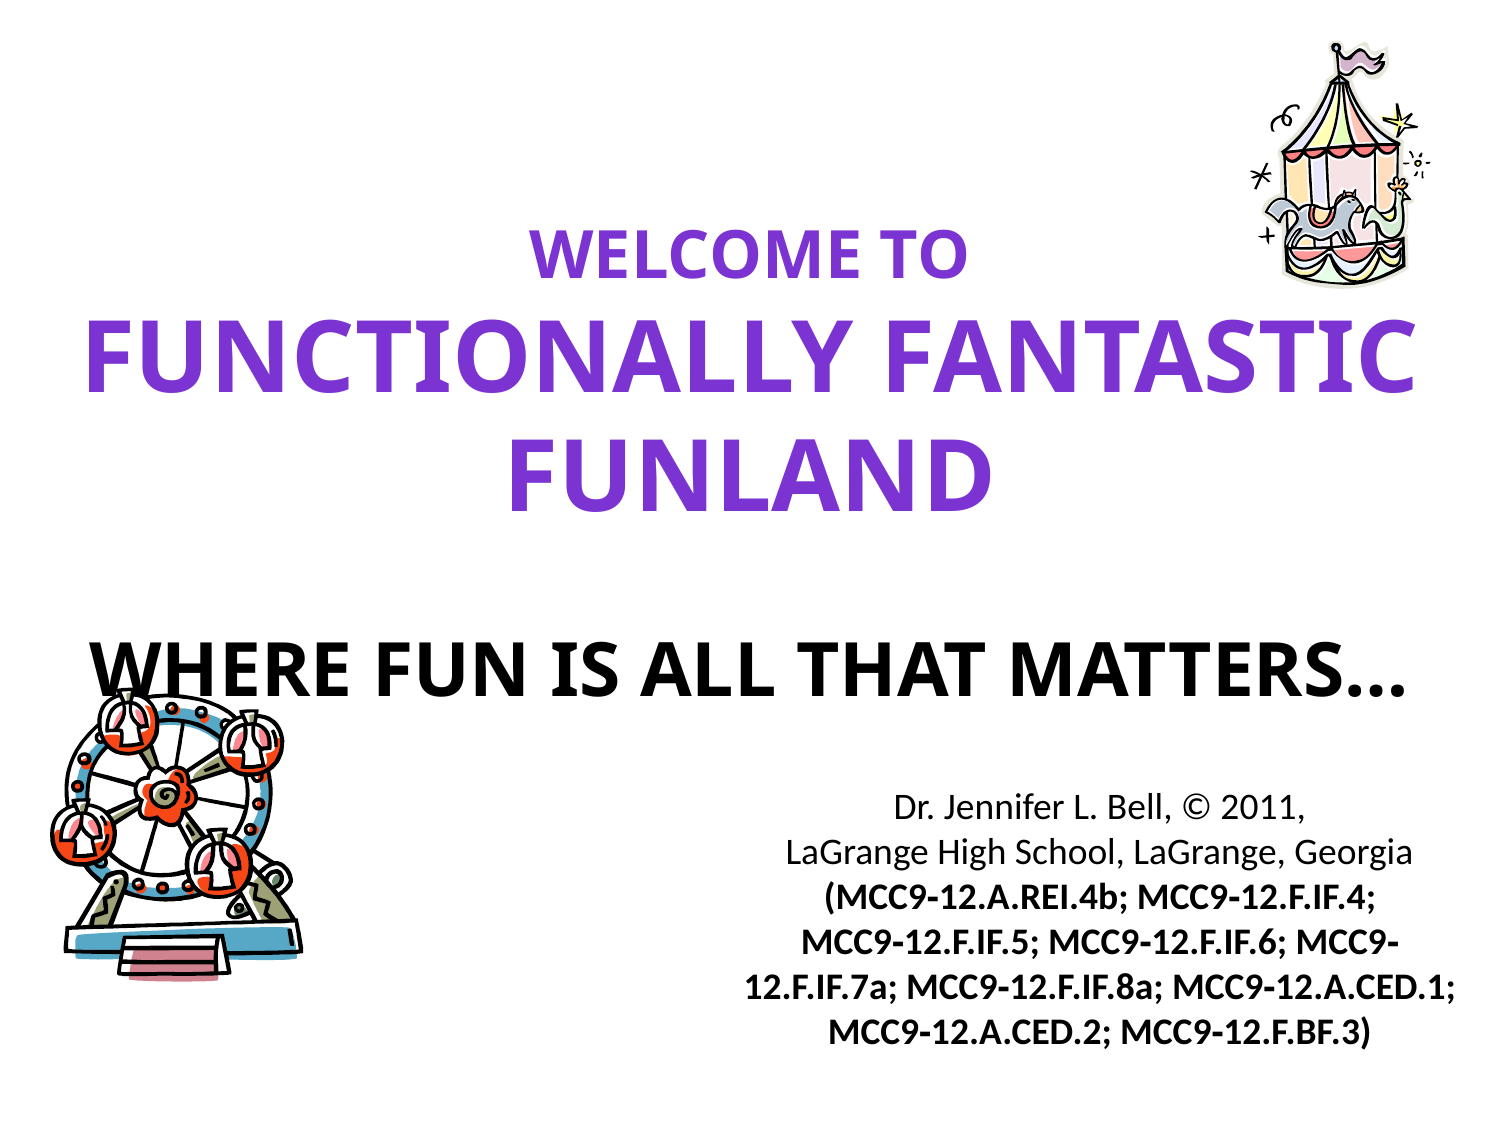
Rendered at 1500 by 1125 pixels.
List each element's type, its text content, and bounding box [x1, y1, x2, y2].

picture [49, 687, 304, 982]
picture [1249, 37, 1434, 293]
text_box Welcome to Functionally Fantastic Funland Where FUN is all that matters… [0, 204, 1500, 720]
text_box Dr. Jennifer L. Bell, © 2011, LaGrange High School, LaGrange, Georgia (MCC9‐12.A.REI.4b; MCC9‐12.F.IF.4; MCC9‐12.F.IF.5; MCC9‐12.F.IF.6; MCC9‐12.F.IF.7a; MCC9‐12.F.IF.8a; MCC9‐12.A.CED.1; MCC9‐12.A.CED.2; MCC9‐12.F.BF.3) [724, 774, 1475, 1060]
